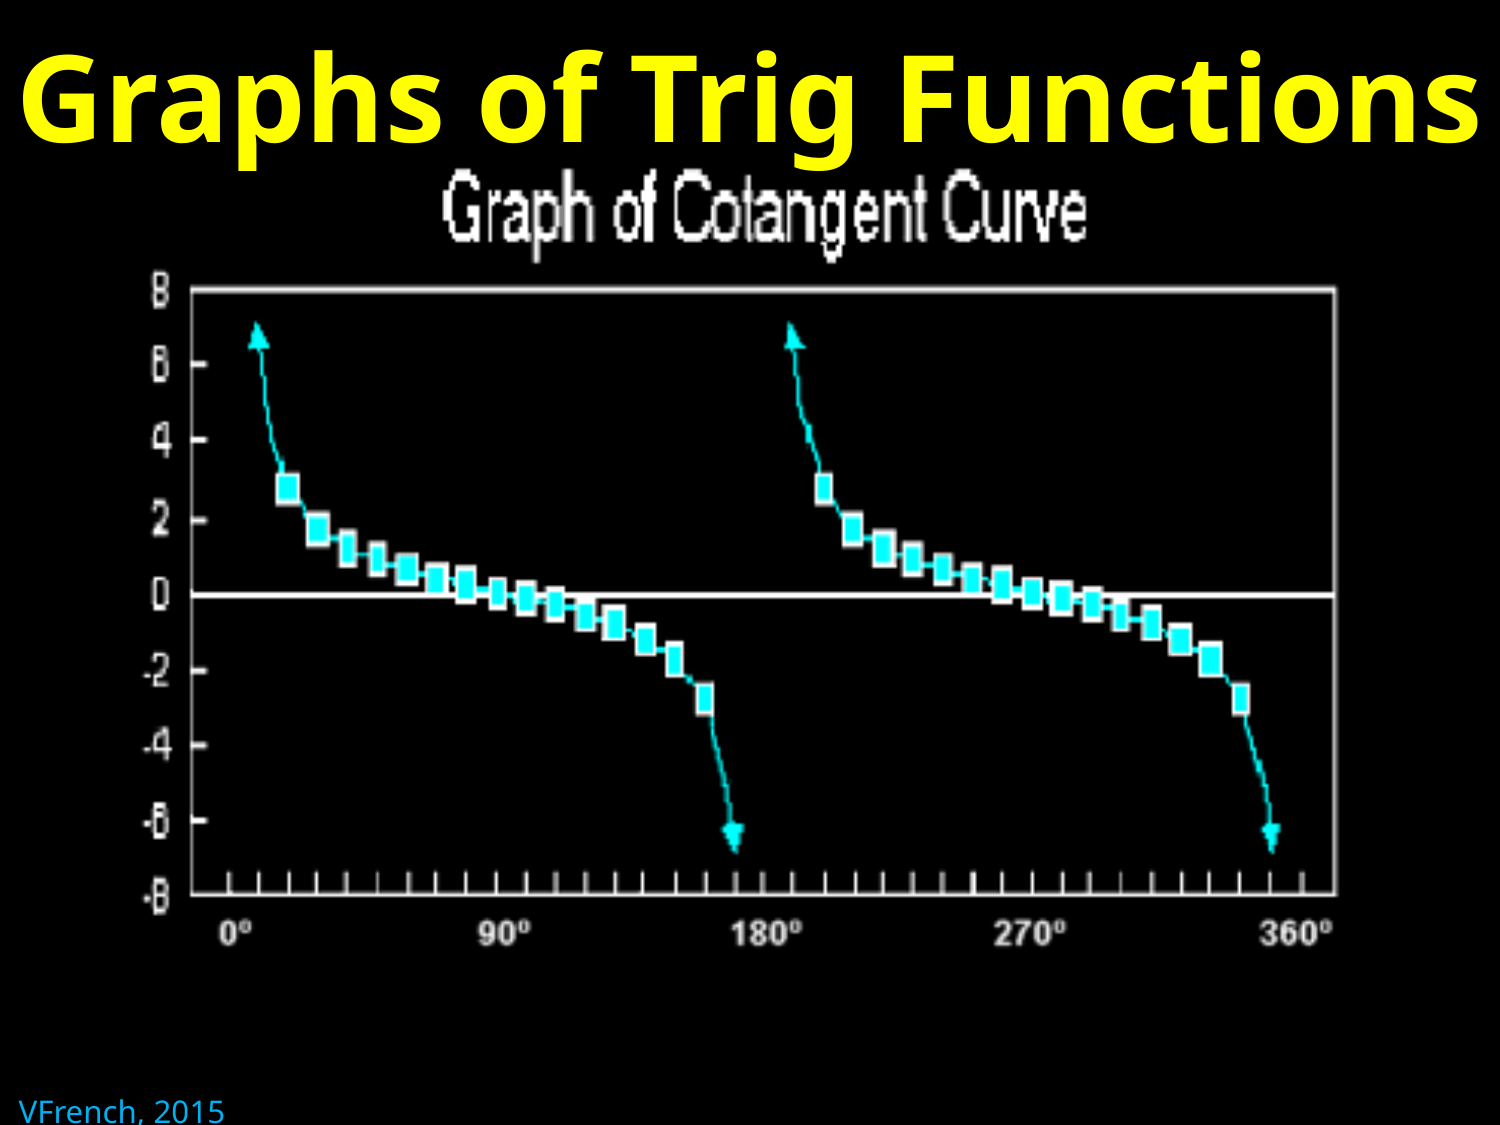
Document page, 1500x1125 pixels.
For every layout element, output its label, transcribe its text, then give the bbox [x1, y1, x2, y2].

picture [112, 112, 1370, 965]
text_box VFrench, 2015 [3, 1084, 250, 1125]
title Graphs of Trig Functions [0, 0, 1500, 188]
